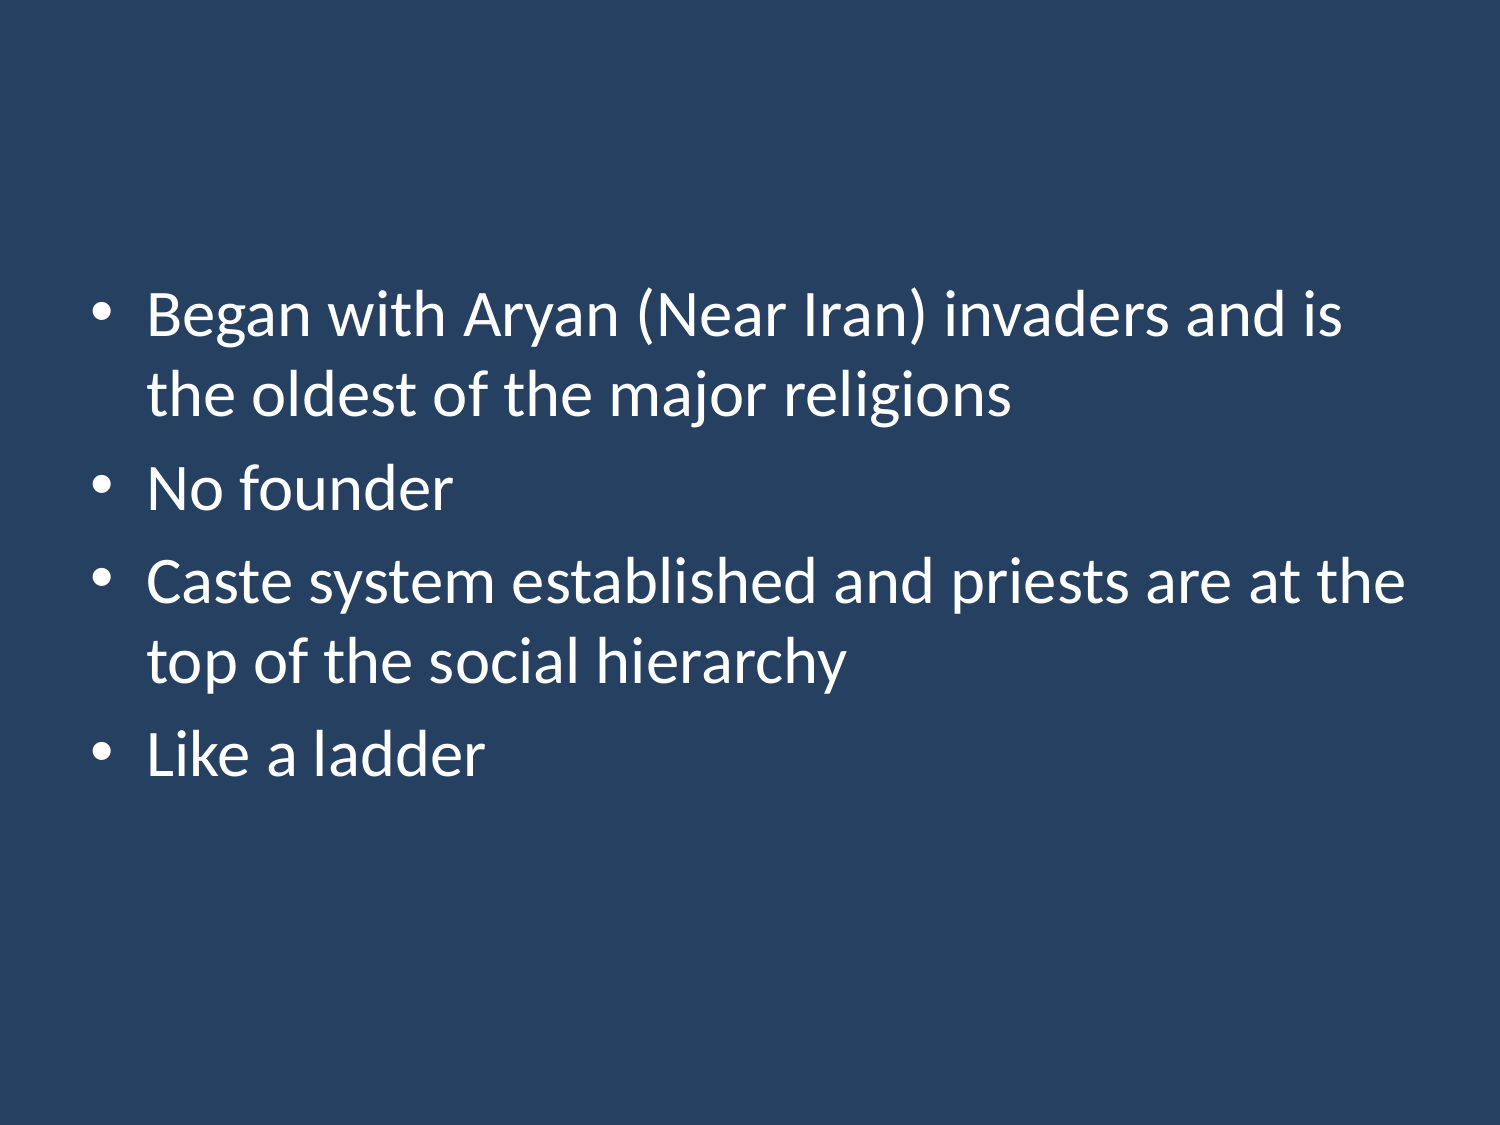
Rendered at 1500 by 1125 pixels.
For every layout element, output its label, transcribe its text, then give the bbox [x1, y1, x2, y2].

list Began with Aryan (Near Iran) invaders and is the oldest of the major religions No founder Caste system established and priests are at the top of the social hierarchy Like a ladder [75, 262, 1425, 1005]
